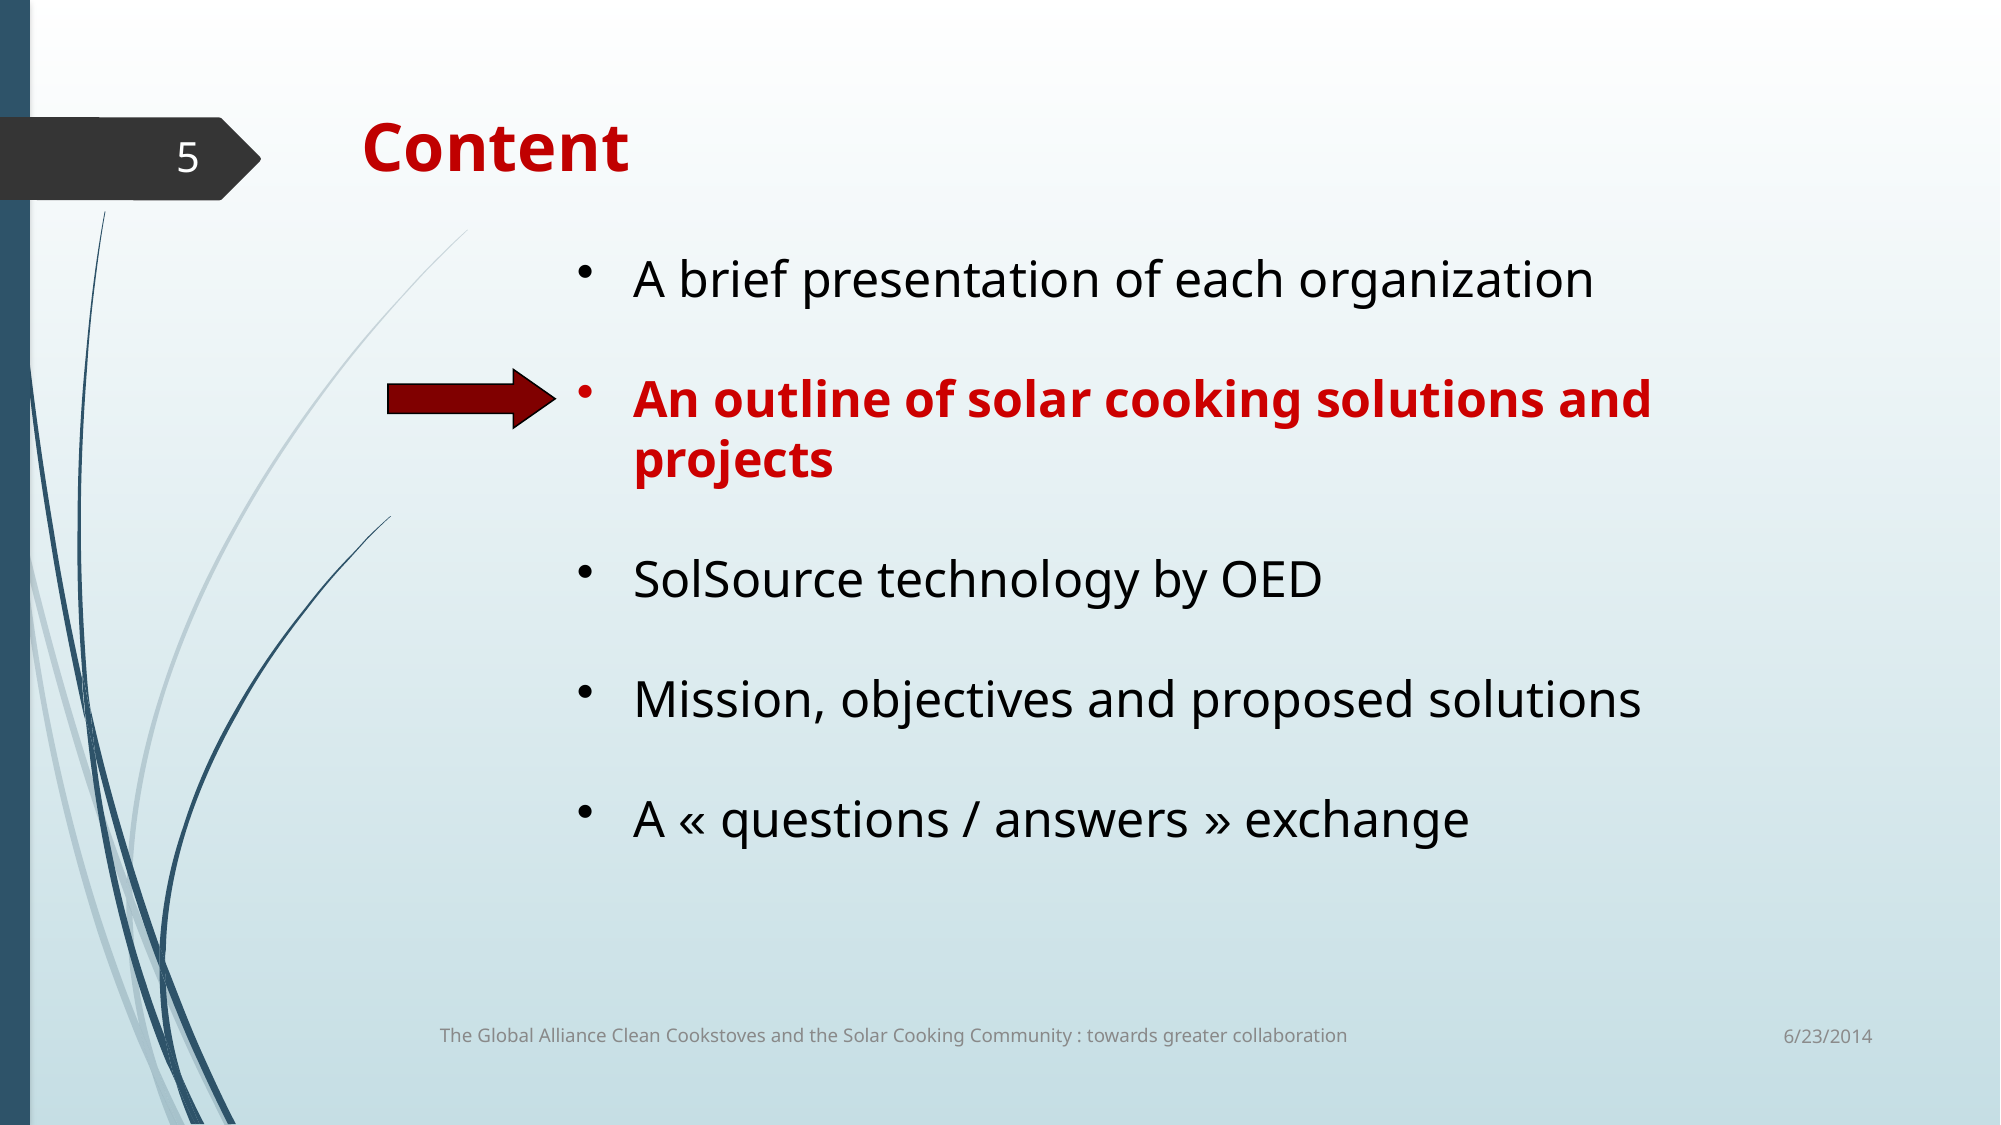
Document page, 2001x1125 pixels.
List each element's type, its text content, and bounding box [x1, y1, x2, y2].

text_box [387, 369, 556, 429]
slide_number 5 [87, 129, 216, 189]
text_box Content [273, 97, 718, 235]
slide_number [1699, 1005, 1888, 1067]
footer The Global Alliance Clean Cookstoves and the Solar Cooking Community : towards greater collaboration [424, 1006, 1675, 1067]
text_box A brief presentation of each organization An outline of solar cooking solutions and projects SolSource technology by OED Mission, objectives and proposed solutions A « questions / answers » exchange [562, 240, 1807, 976]
